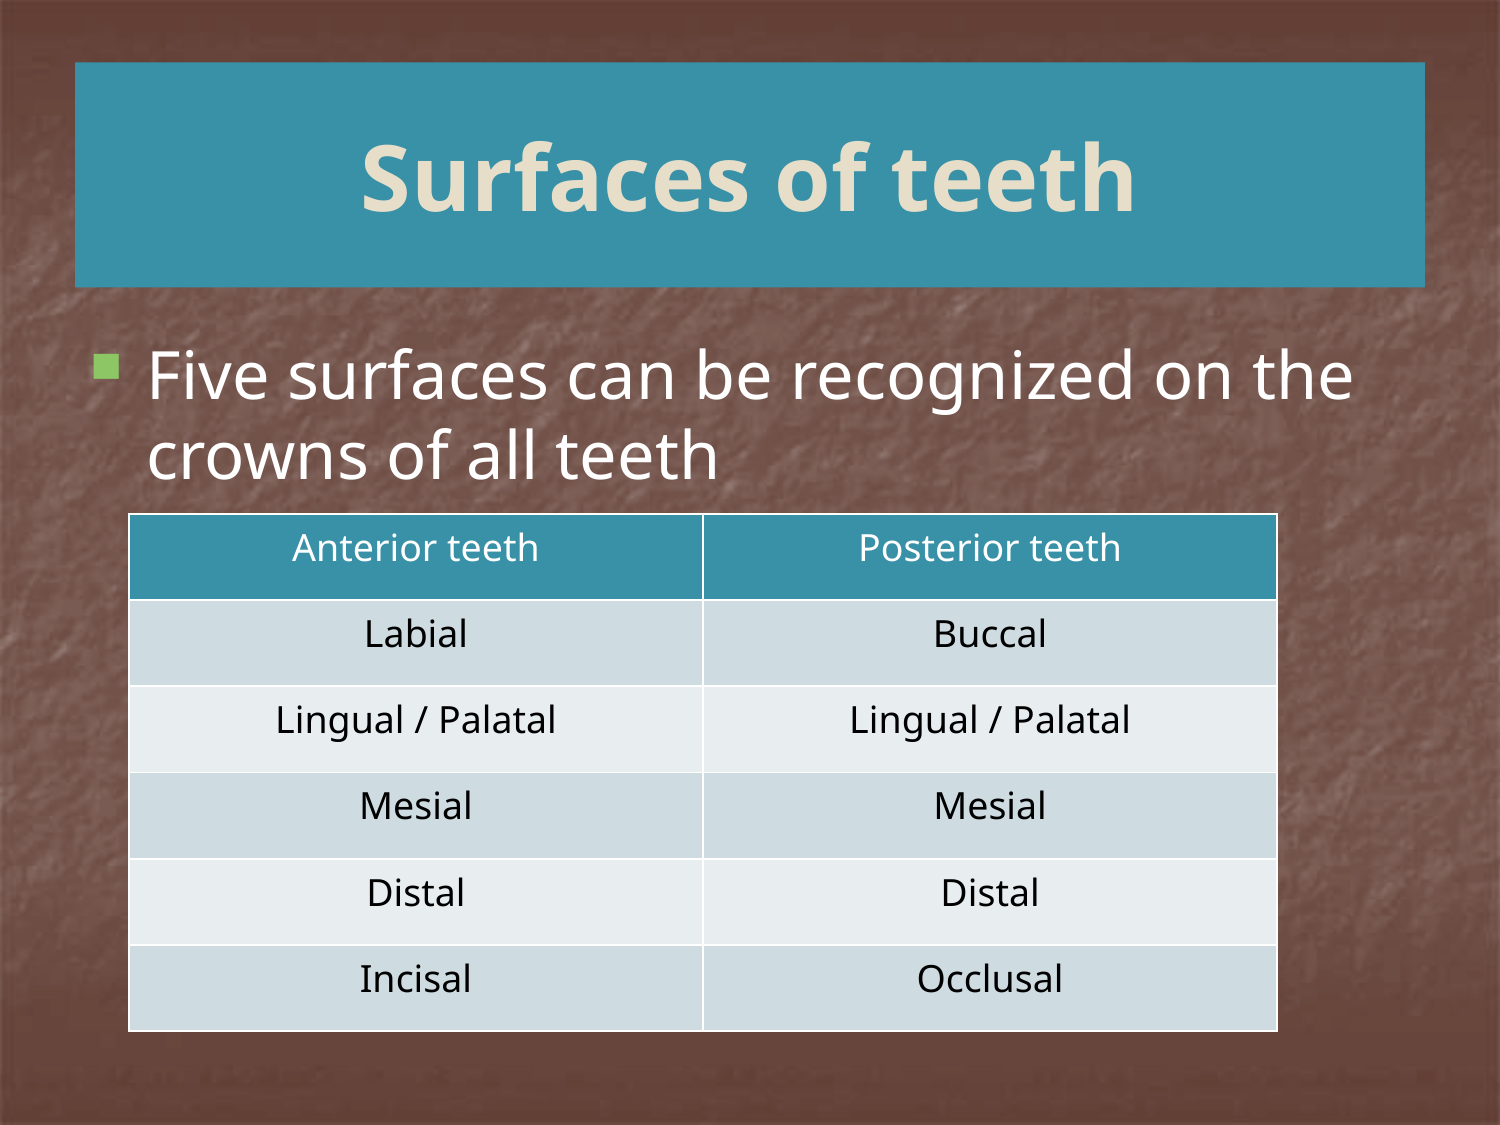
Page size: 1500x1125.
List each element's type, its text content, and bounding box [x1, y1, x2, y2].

table_cell Distal [130, 860, 702, 944]
table_cell Labial [130, 601, 702, 685]
table_cell Incisal [130, 946, 702, 1030]
table_header Anterior teeth [130, 515, 702, 599]
table_cell Mesial [130, 773, 702, 858]
table_cell Distal [704, 860, 1276, 944]
table_cell Occlusal [704, 946, 1276, 1030]
list Five surfaces can be recognized on the crowns of all teeth [74, 324, 1426, 1001]
table_cell Mesial [704, 773, 1276, 858]
table_header Posterior teeth [704, 515, 1276, 599]
table_cell Lingual / Palatal [704, 687, 1276, 772]
table_cell Lingual / Palatal [130, 687, 702, 772]
title Surfaces of teeth [74, 62, 1426, 288]
table_cell Buccal [704, 601, 1276, 685]
